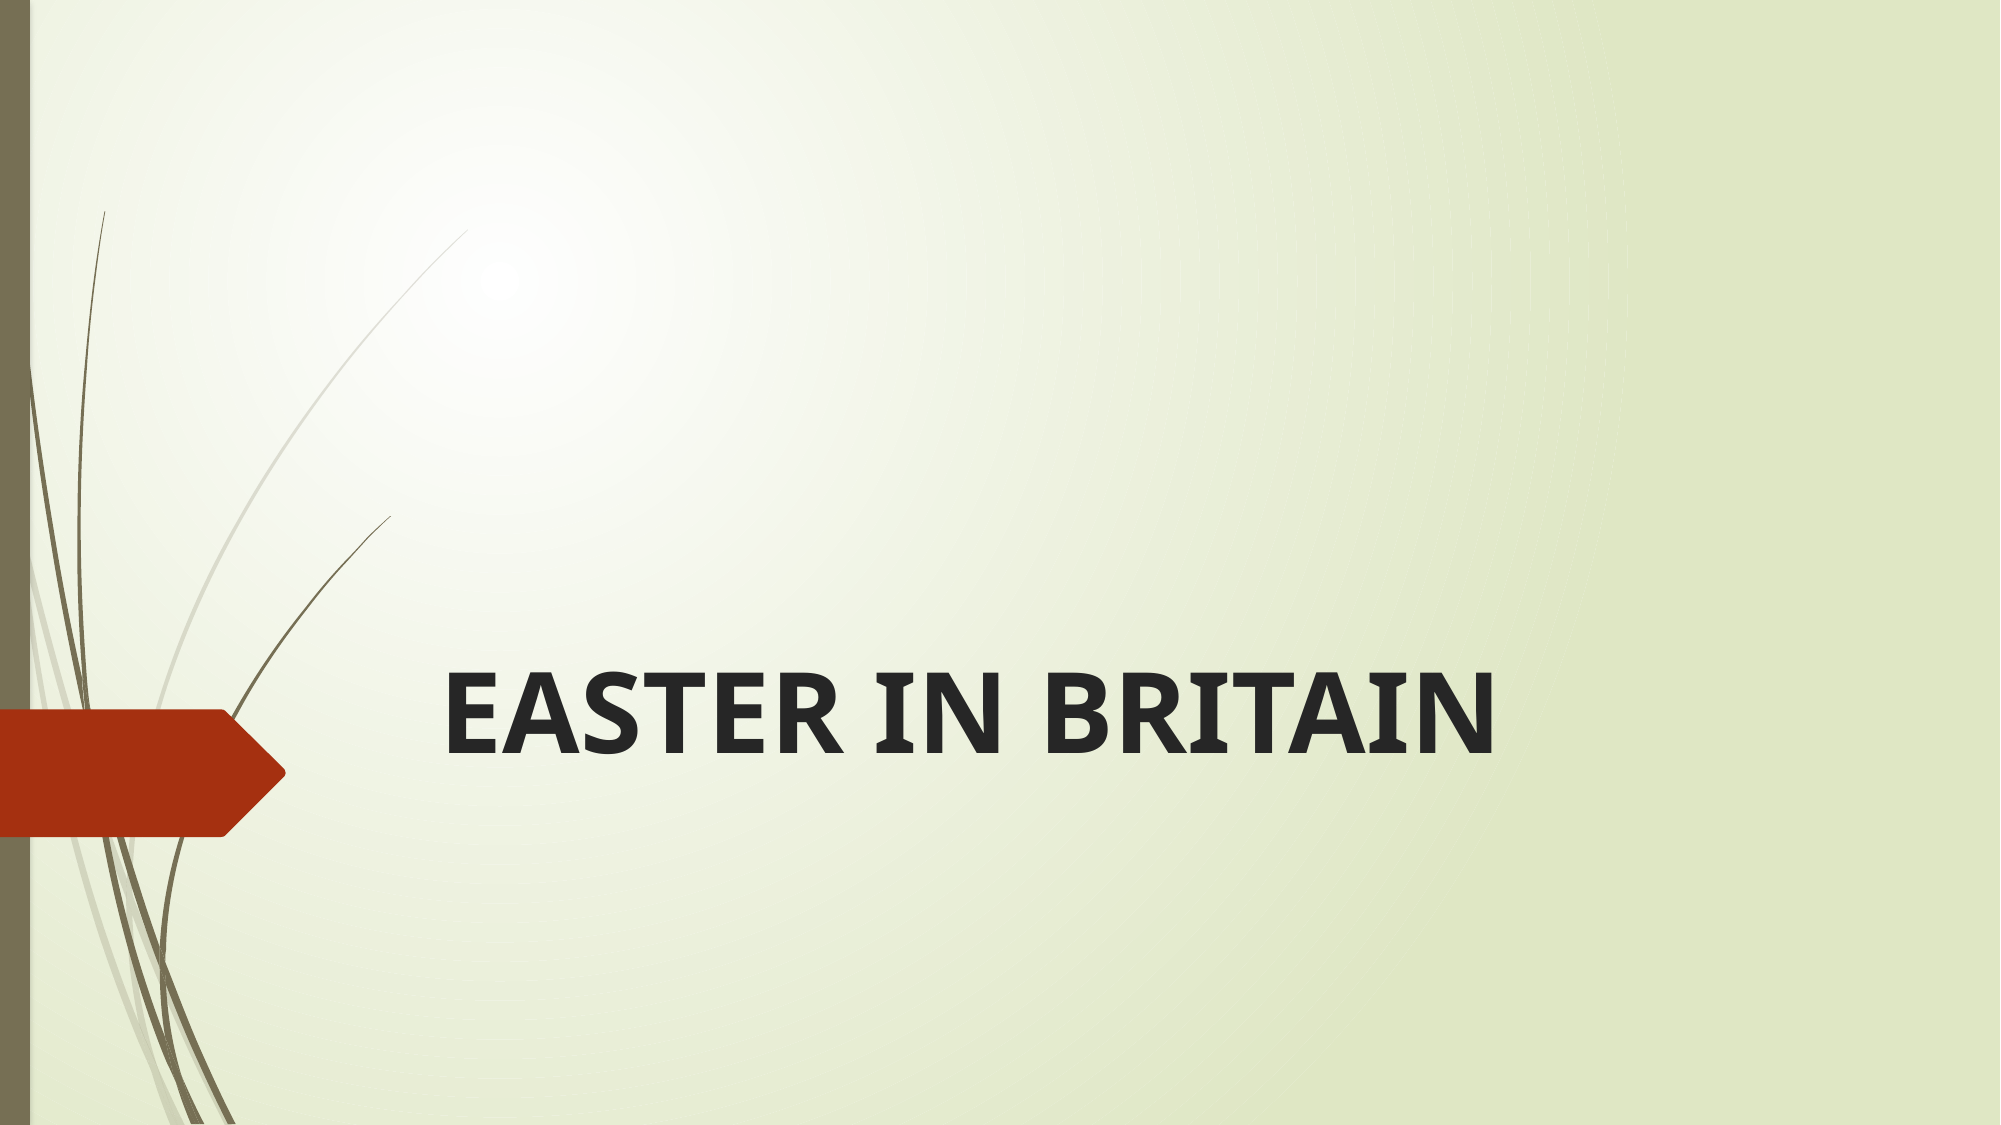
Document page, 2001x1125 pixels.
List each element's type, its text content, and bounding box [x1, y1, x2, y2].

title EASTER IN BRITAIN [424, 412, 1888, 784]
